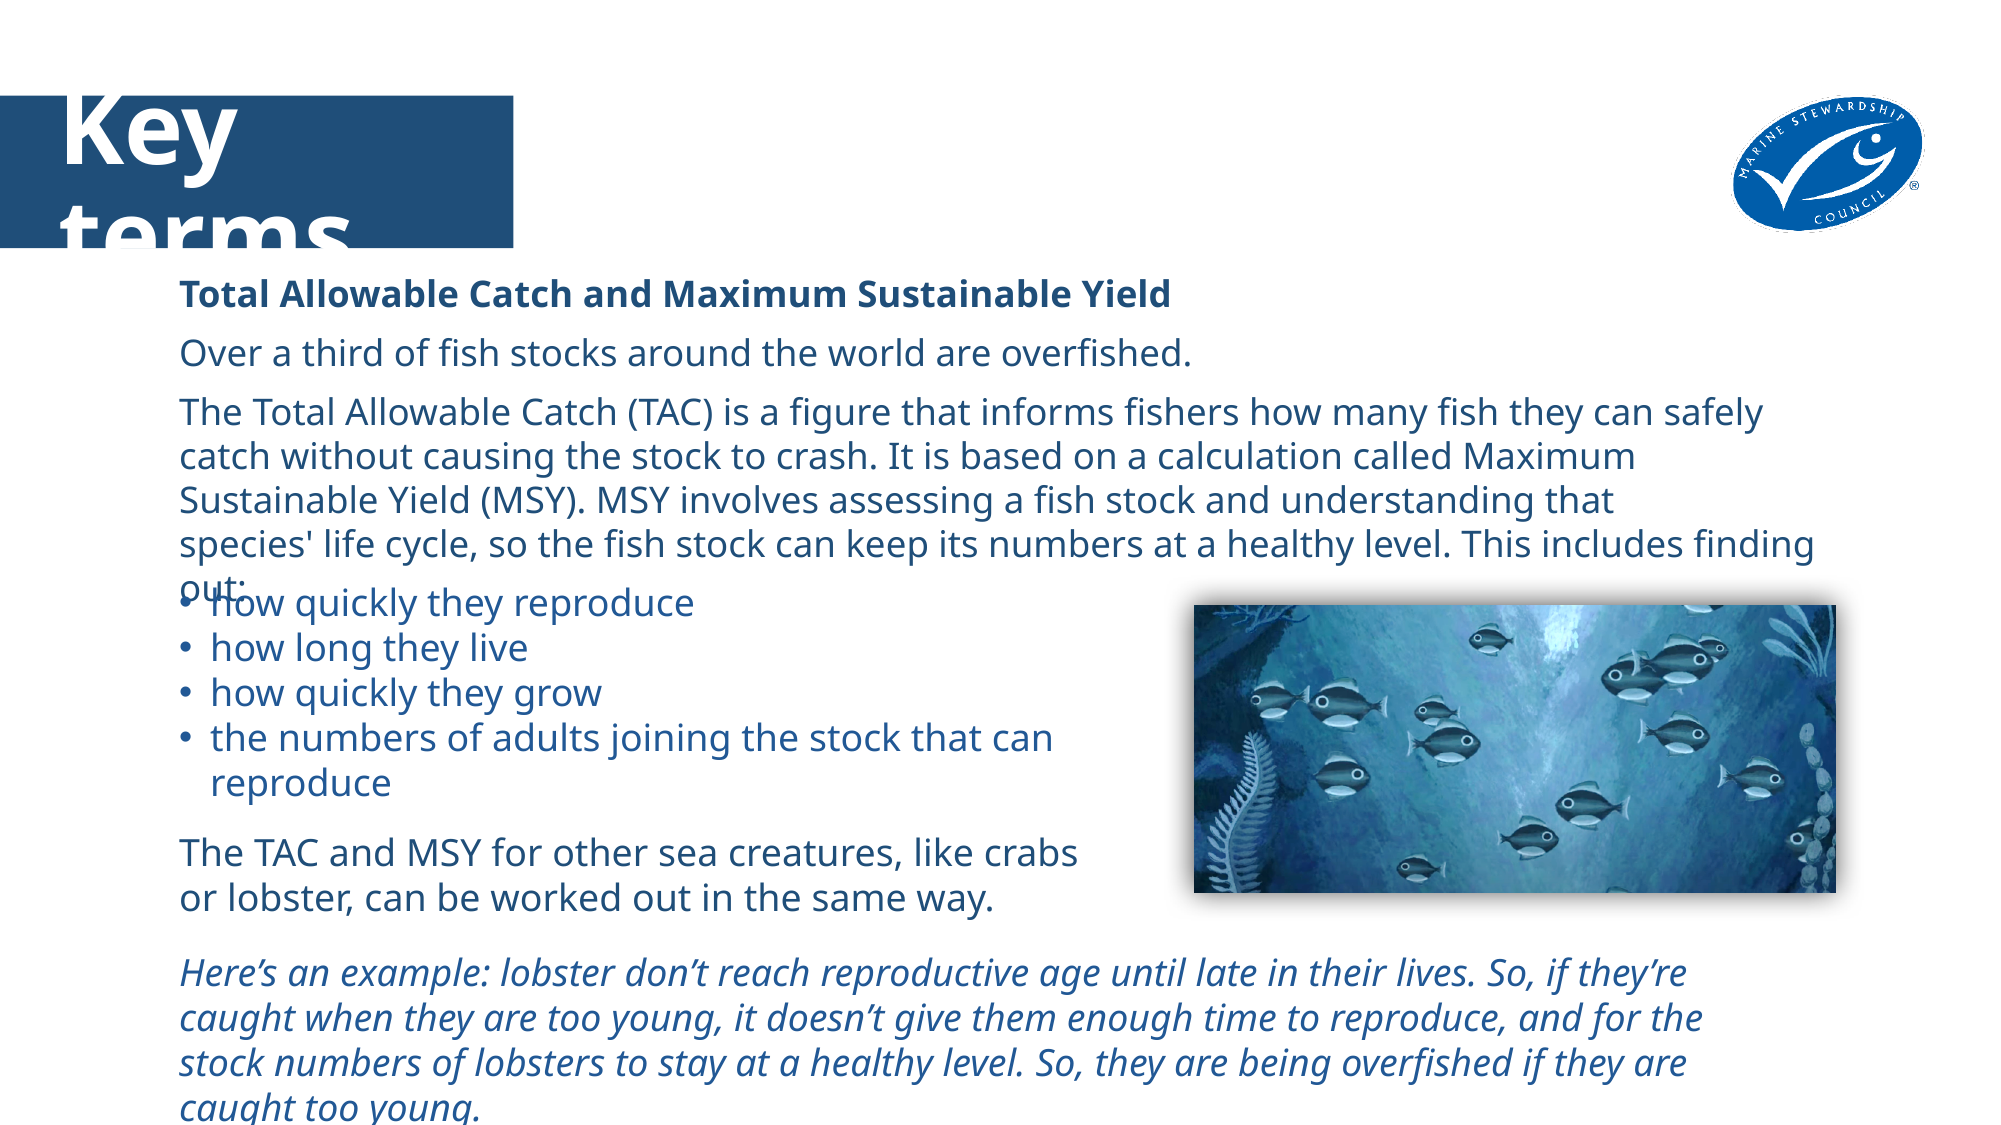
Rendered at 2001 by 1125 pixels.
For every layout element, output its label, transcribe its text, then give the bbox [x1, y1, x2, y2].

text_box Here’s an example: lobster don’t reach reproductive age until late in their lives. So, if they’re caught when they are too young, it doesn’t give them enough time to reproduce, and for the stock numbers of lobsters to stay at a healthy level. So, they are being overfished if they are caught too young. [164, 941, 1806, 1125]
picture [1730, 94, 1925, 233]
title Key terms [0, 95, 514, 249]
list Total Allowable Catch and Maximum Sustainable Yield Over a third of fish stocks around the world are overfished. The Total Allowable Catch (TAC) is a figure that informs fishers how many fish they can safely catch without causing the stock to crash. It is based on a calculation called Maximum Sustainable Yield (MSY). MSY involves assessing a fish stock and understanding that species' life cycle, so the fish stock can keep its numbers at a healthy level. This includes finding out: [164, 263, 1836, 618]
picture [1194, 605, 1836, 893]
text_box how quickly they reproduce how long they live how quickly they grow the numbers of adults joining the stock that can reproduce The TAC and MSY for other sea creatures, like crabs or lobster, can be worked out in the same way. [164, 571, 1141, 927]
